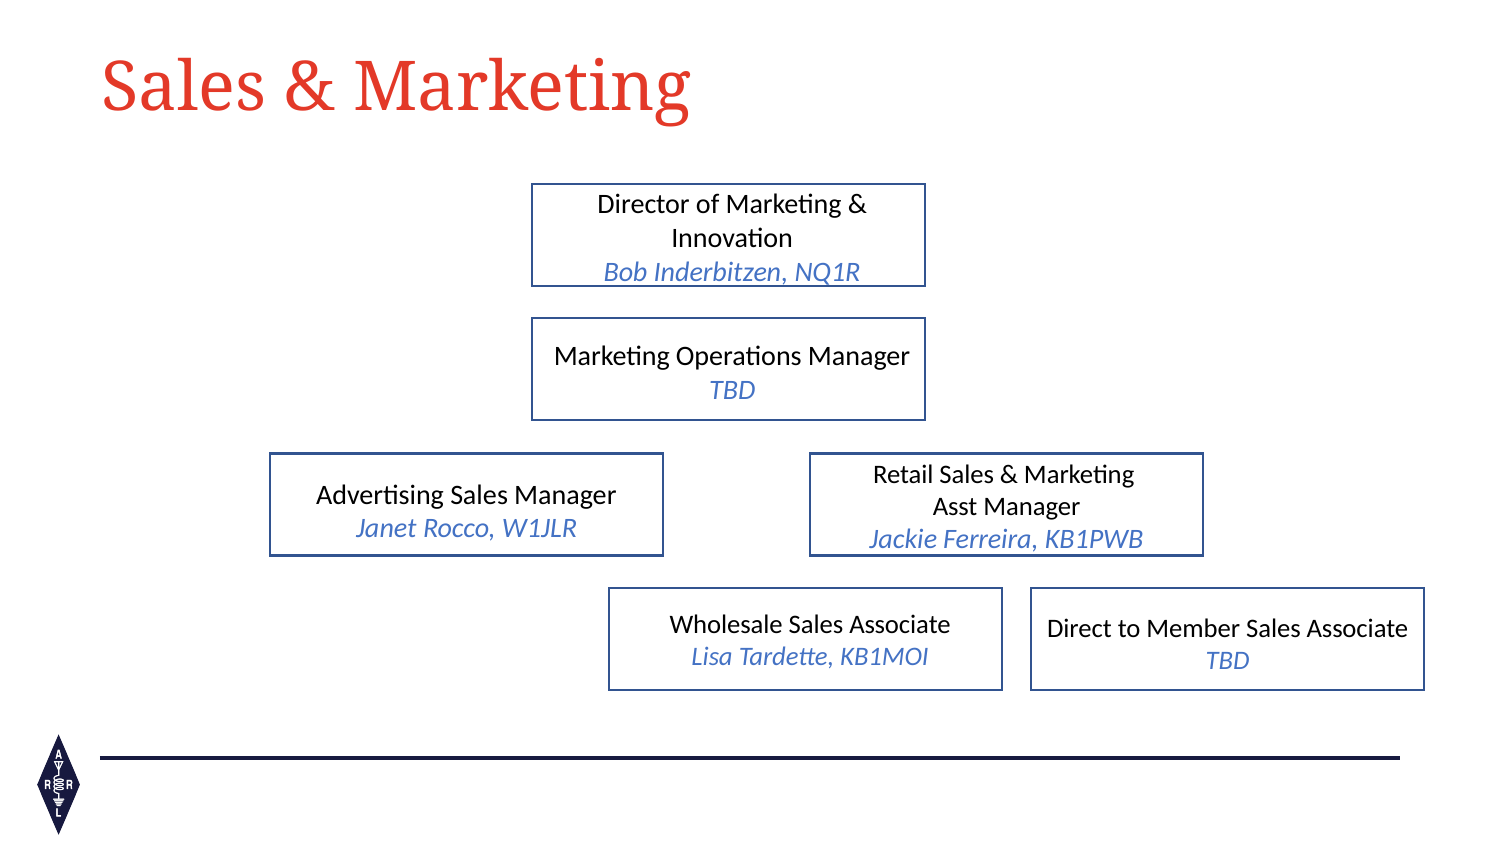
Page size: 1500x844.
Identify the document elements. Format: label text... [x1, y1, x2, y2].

title Sales & Marketing [101, 44, 1395, 145]
text_box Retail Sales & Marketing Asst Manager Jackie Ferreira, KB1PWB [810, 449, 1204, 562]
text_box [1030, 682, 1425, 691]
text_box [1030, 587, 1425, 603]
picture [37, 734, 80, 835]
text_box Direct to Member Sales Associate TBD [1030, 603, 1425, 682]
text_box Director of Marketing & Innovation Bob Inderbitzen, NQ1R [538, 178, 926, 295]
text_box [608, 587, 1003, 691]
text_box [269, 452, 664, 557]
text_box Wholesale Sales Associate Lisa Tardette, KB1MOI [613, 599, 1007, 679]
text_box [531, 183, 538, 287]
text_box Advertising Sales Manager Janet Rocco, W1JLR [270, 468, 664, 551]
text_box [531, 317, 926, 421]
text_box Marketing Operations Manager TBD [535, 329, 929, 413]
